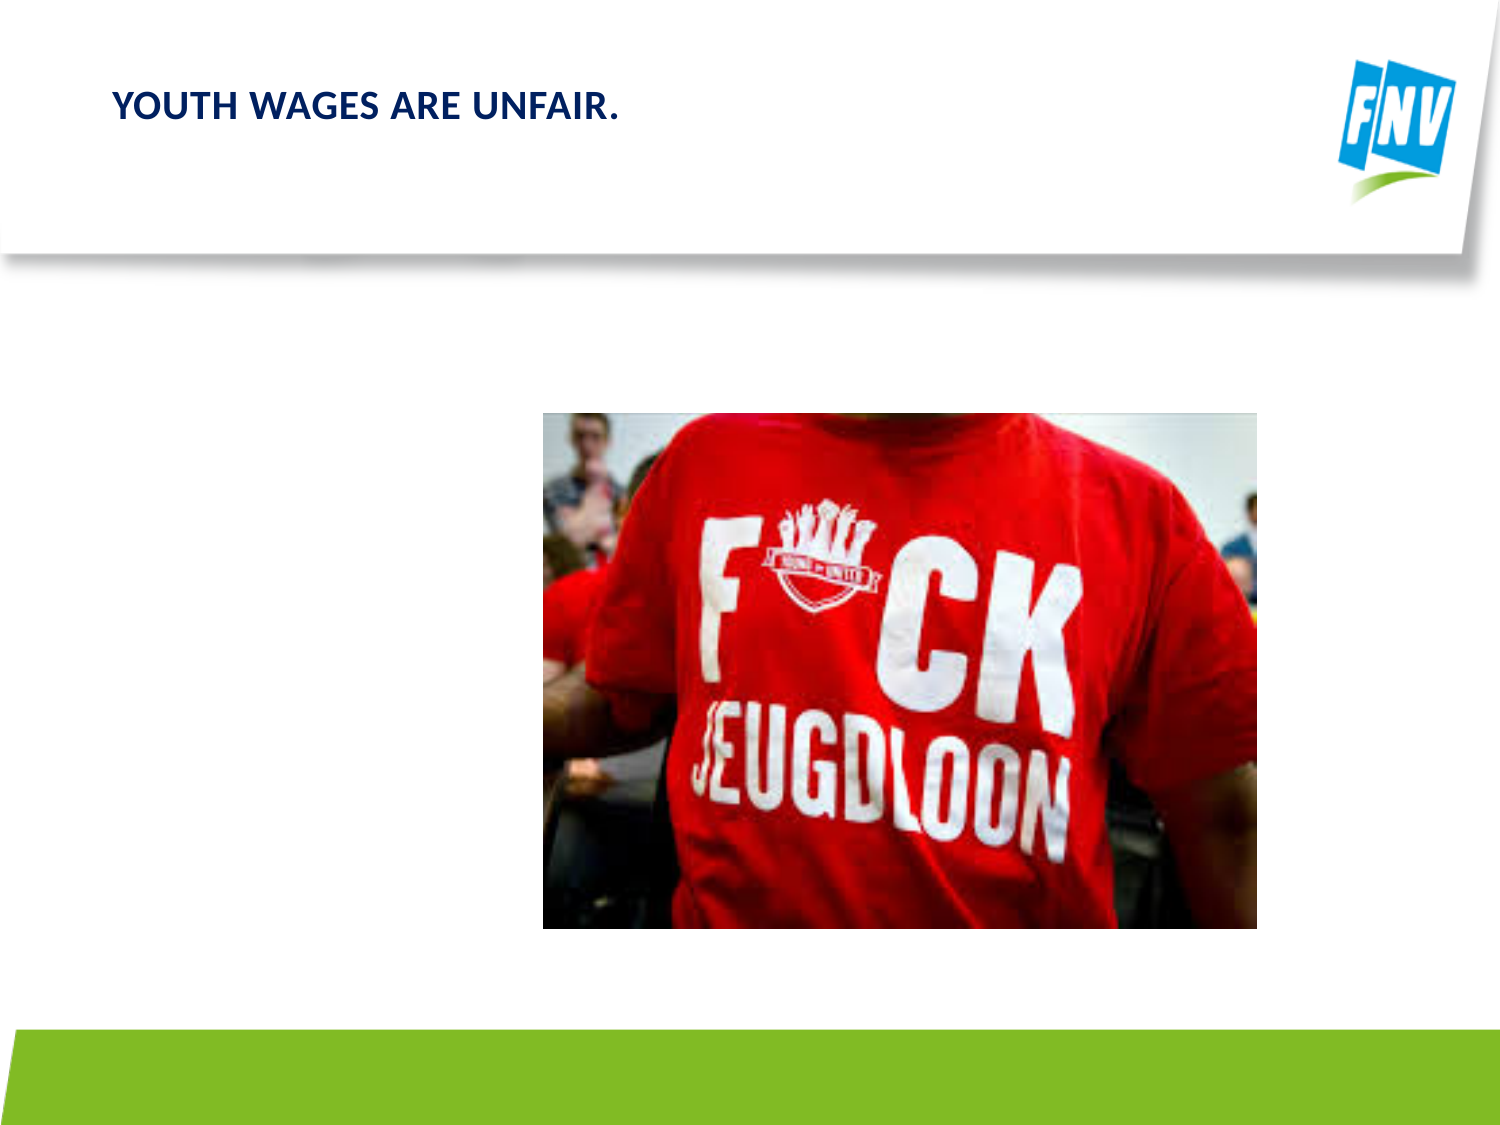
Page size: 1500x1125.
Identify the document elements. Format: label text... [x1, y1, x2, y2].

list [112, 267, 1447, 1000]
picture [0, 0, 1500, 1125]
title Youth wages are unfair. [112, 78, 1282, 201]
